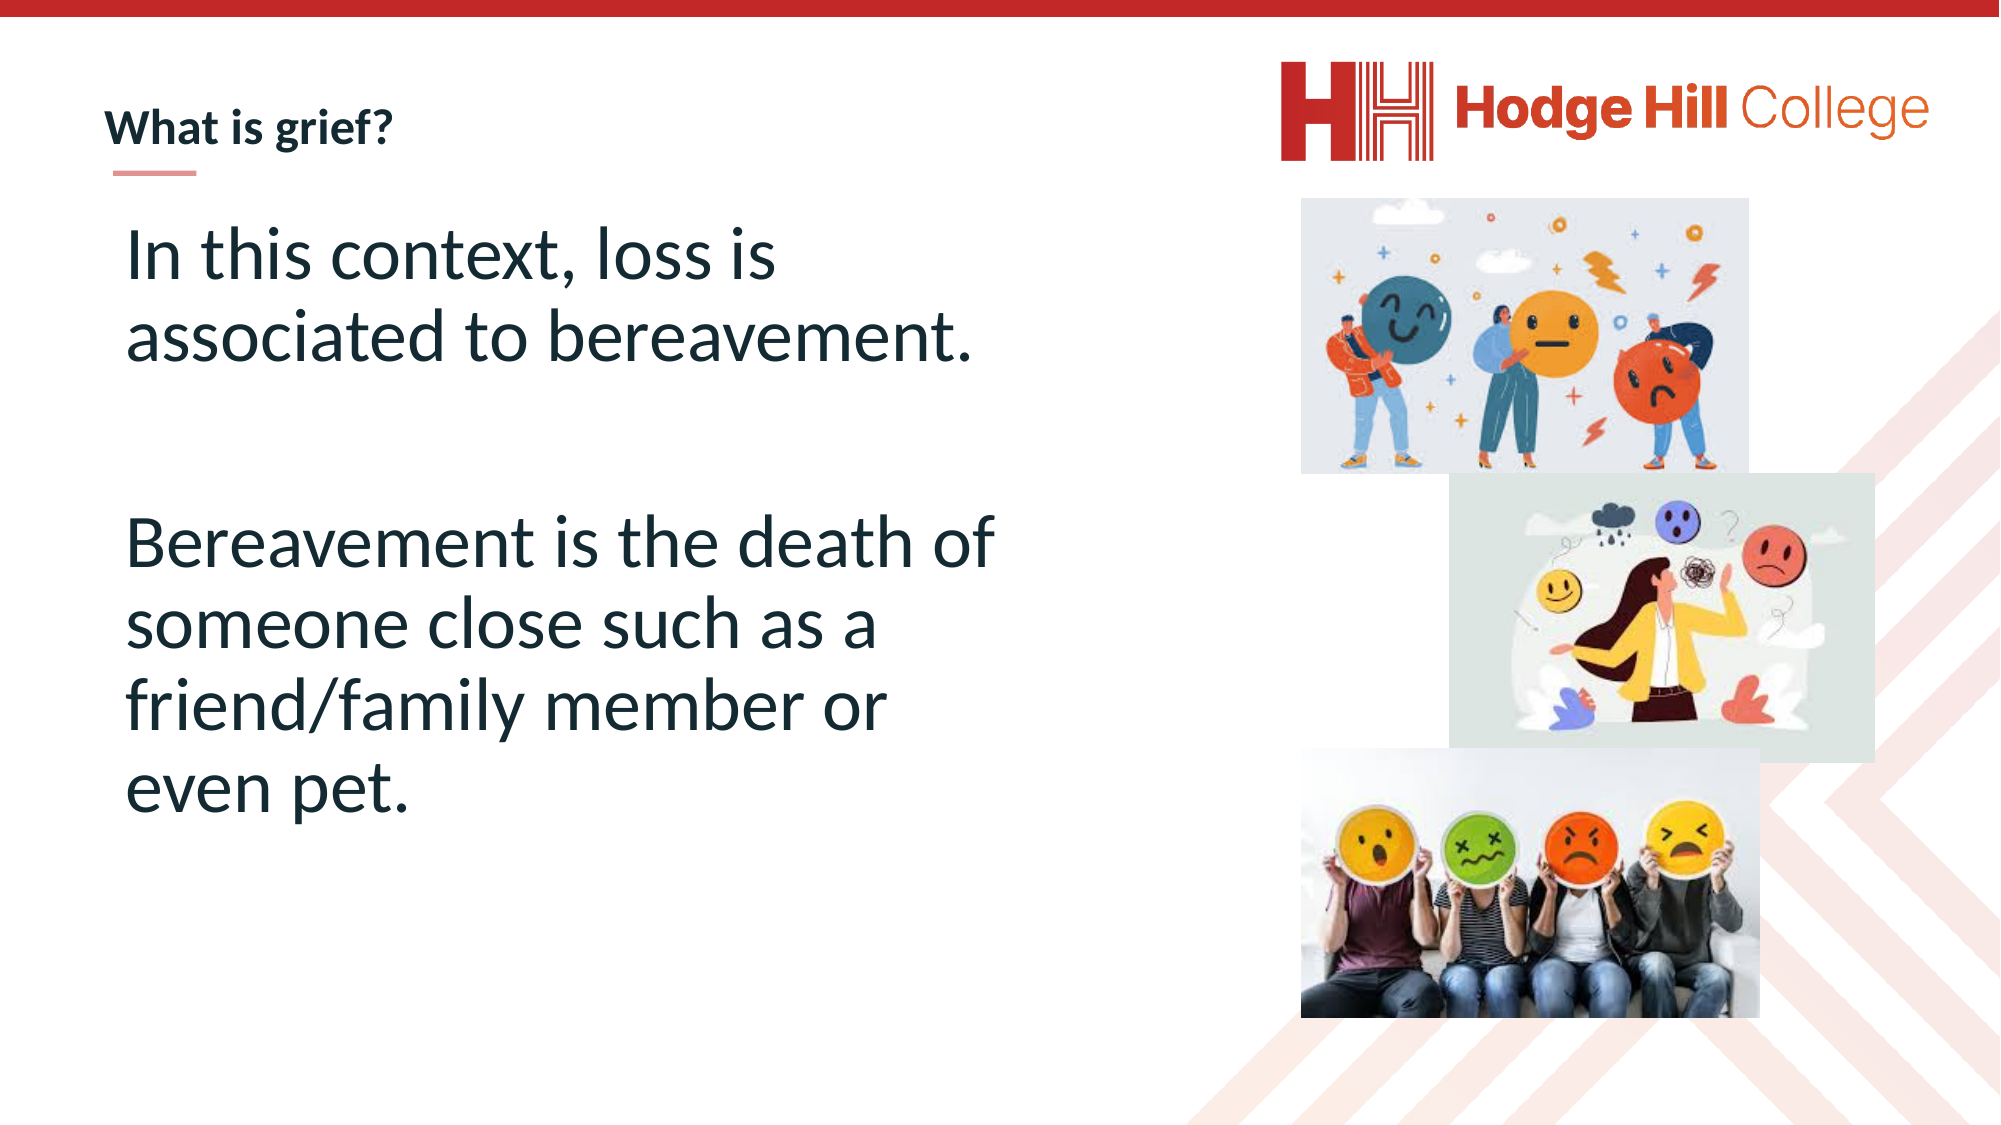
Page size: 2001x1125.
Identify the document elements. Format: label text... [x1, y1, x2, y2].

picture [1280, 61, 1929, 161]
list In this context, loss is associated to bereavement. Bereavement is the death of someone close such as a friend/family member or even pet. [110, 219, 1032, 1046]
picture [0, 0, 1999, 17]
picture [1073, 198, 2000, 1125]
title What is grief? [102, 29, 1091, 219]
